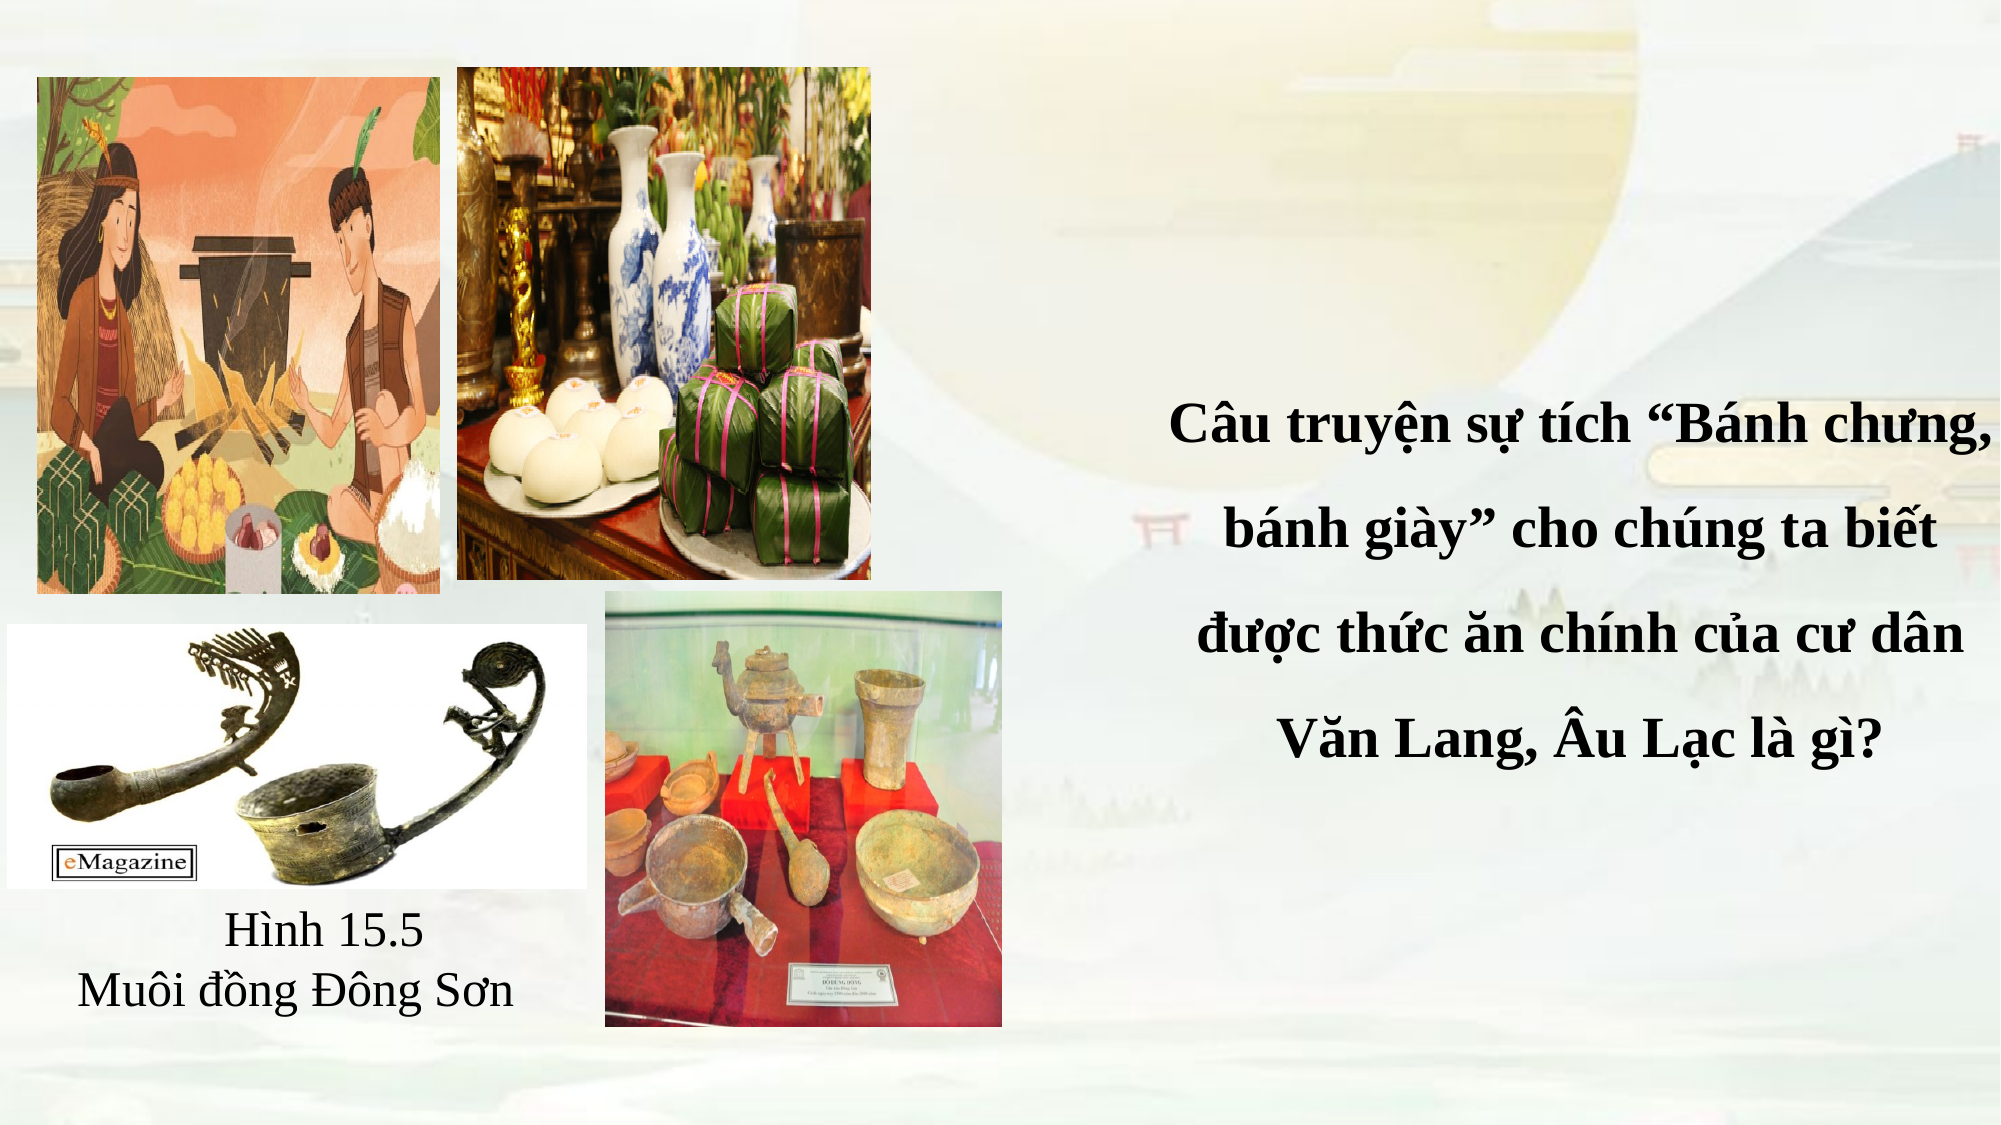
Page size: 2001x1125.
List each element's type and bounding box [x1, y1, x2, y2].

text_box [7, 624, 587, 962]
picture [0, 0, 2000, 1125]
